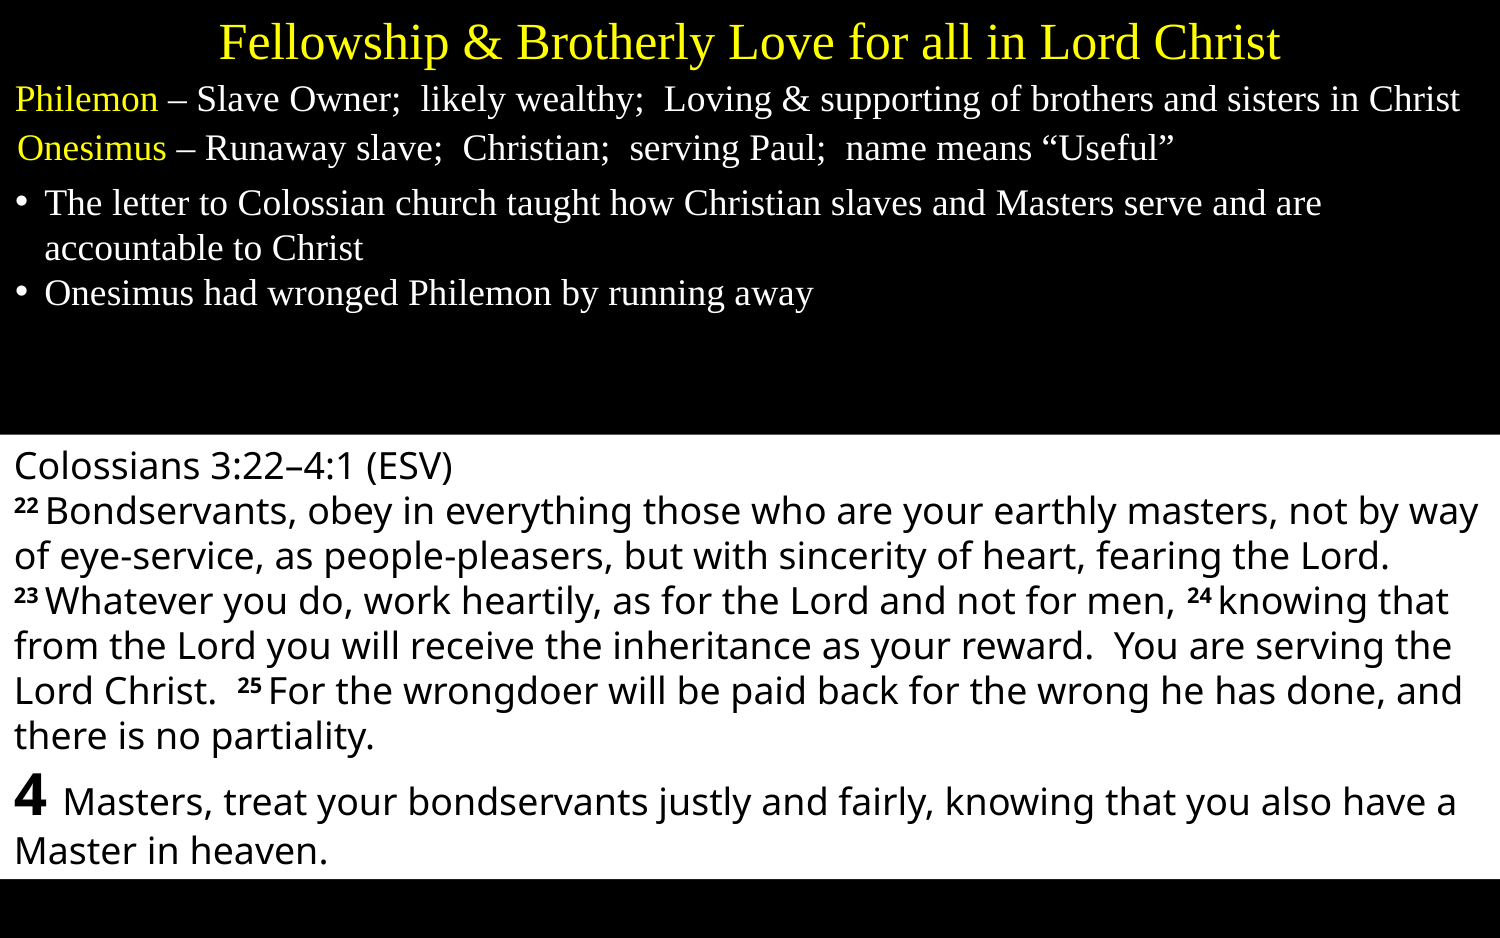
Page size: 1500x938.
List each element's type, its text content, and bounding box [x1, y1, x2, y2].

text_box Onesimus – Runaway slave; Christian; serving Paul; name means “Useful” [2, 115, 1500, 171]
text_box Fellowship & Brotherly Love for all in Lord Christ [0, 0, 1500, 67]
text_box Philemon – Slave Owner; likely wealthy; Loving & supporting of brothers and sisters in Christ [0, 67, 1500, 127]
text_box The letter to Colossian church taught how Christian slaves and Masters serve and are accountable to Christ Onesimus had wronged Philemon by running away [0, 171, 1500, 366]
text_box Colossians 3:22–4:1 (ESV) 22 Bondservants, obey in everything those who are your earthly masters, not by way of eye-service, as people-pleasers, but with sincerity of heart, fearing the Lord. 23 Whatever you do, work heartily, as for the Lord and not for men, 24 knowing that from the Lord you will receive the inheritance as your reward. You are serving the Lord Christ. 25 For the wrongdoer will be paid back for the wrong he has done, and there is no partiality. 4 Masters, treat your bondservants justly and fairly, knowing that you also have a Master in heaven. [0, 434, 1500, 880]
